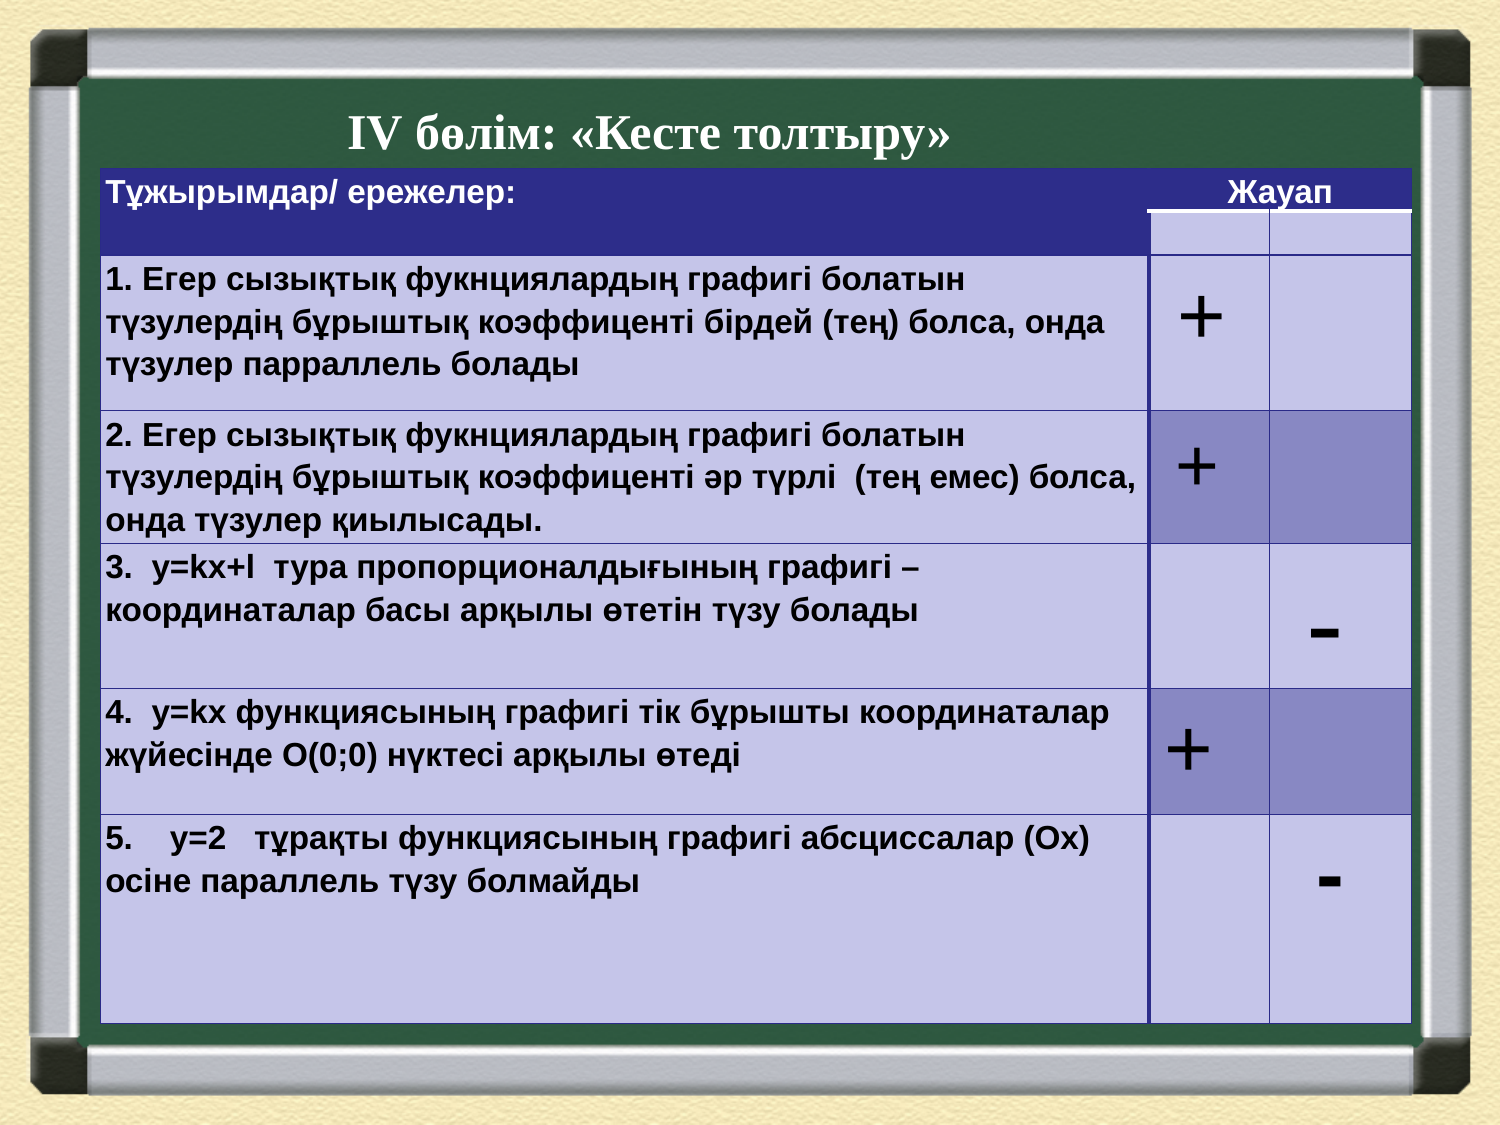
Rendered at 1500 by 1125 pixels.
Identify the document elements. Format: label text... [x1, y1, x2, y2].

table_cell - [1270, 544, 1411, 688]
table_cell [1270, 213, 1411, 254]
table_cell 4. y=kx функциясының графигі тік бұрышты координаталар жүйесінде О(0;0) нүктесі арқылы өтеді [101, 689, 1147, 814]
table_cell + [1151, 689, 1269, 814]
table_cell [1270, 411, 1411, 543]
table_cell 3. y=kx+l тура пропорционалдығының графигі – координаталар басы арқылы өтетін түзу болады [101, 544, 1147, 688]
table_cell [1151, 544, 1269, 688]
table_cell 5. y=2 тұрақты функциясының графигі абсциссалар (Ох) осіне параллель түзу болмайды [101, 815, 1147, 1023]
table_header Жауап [1151, 169, 1411, 209]
text_box ІV бөлім: «Кесте толтыру» [194, 92, 1105, 168]
table_cell - [1270, 815, 1411, 1023]
table_cell [1270, 689, 1411, 814]
table_cell [1151, 815, 1269, 1023]
picture [0, 0, 1500, 1125]
table_cell [1270, 256, 1411, 410]
table_cell + [1151, 256, 1269, 410]
table_cell [1151, 213, 1269, 254]
table_header Тұжырымдар/ ережелер: [101, 169, 1147, 254]
table_cell 2. Егер сызықтық фукнциялардың графигі болатын түзулердің бұрыштық коэффиценті әр түрлі (тең емес) болса, онда түзулер қиылысады. [101, 411, 1147, 543]
table_cell 1. Егер сызықтық фукнциялардың графигі болатын түзулердің бұрыштық коэффиценті бірдей (тең) болса, онда түзулер парраллель болады [101, 256, 1147, 410]
table_cell + [1151, 411, 1269, 543]
